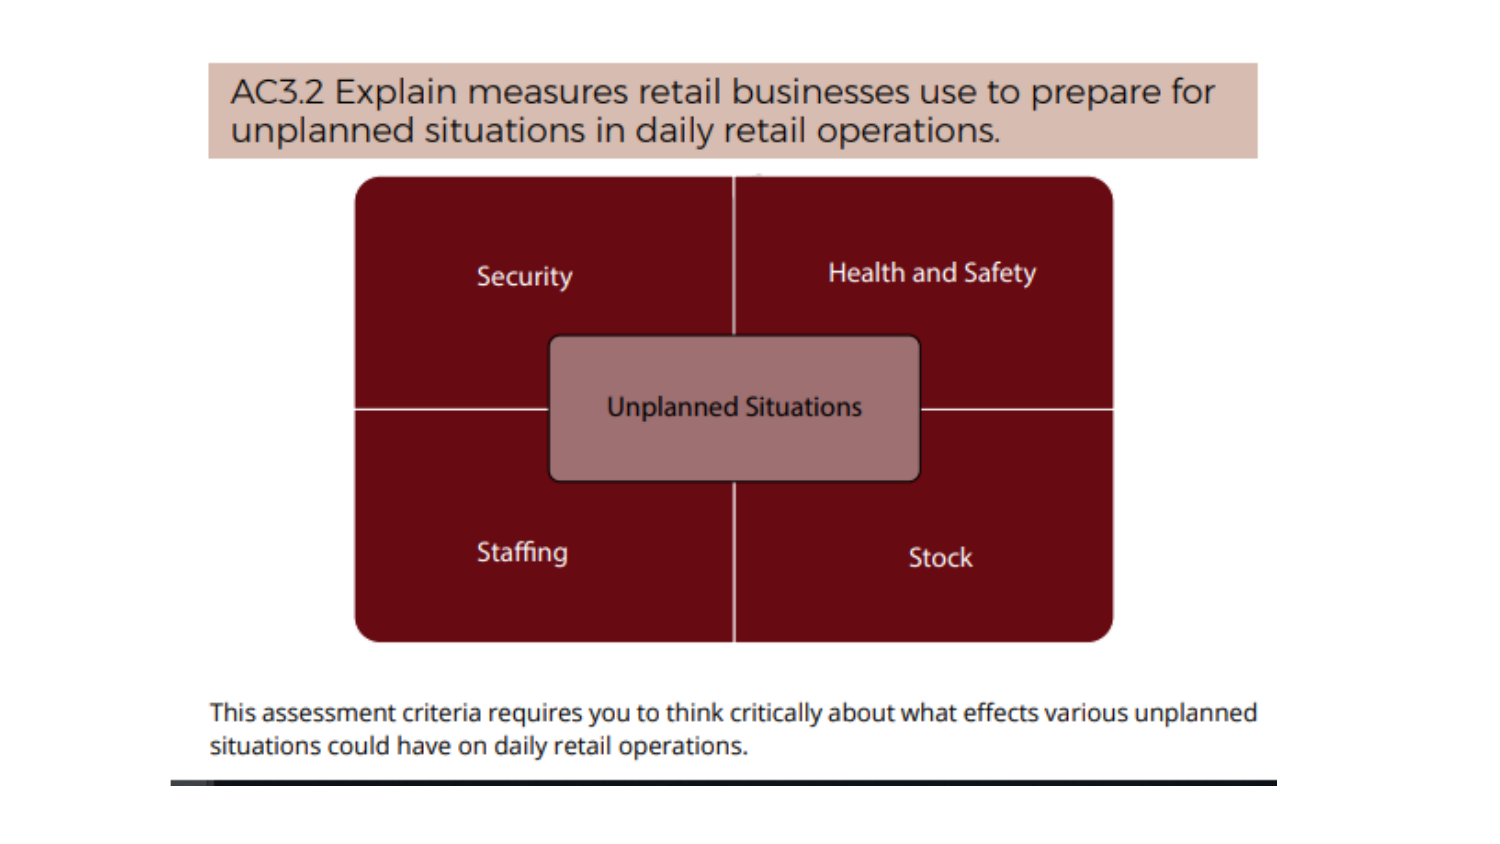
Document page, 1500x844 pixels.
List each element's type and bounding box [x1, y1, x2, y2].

picture [170, 0, 1278, 786]
